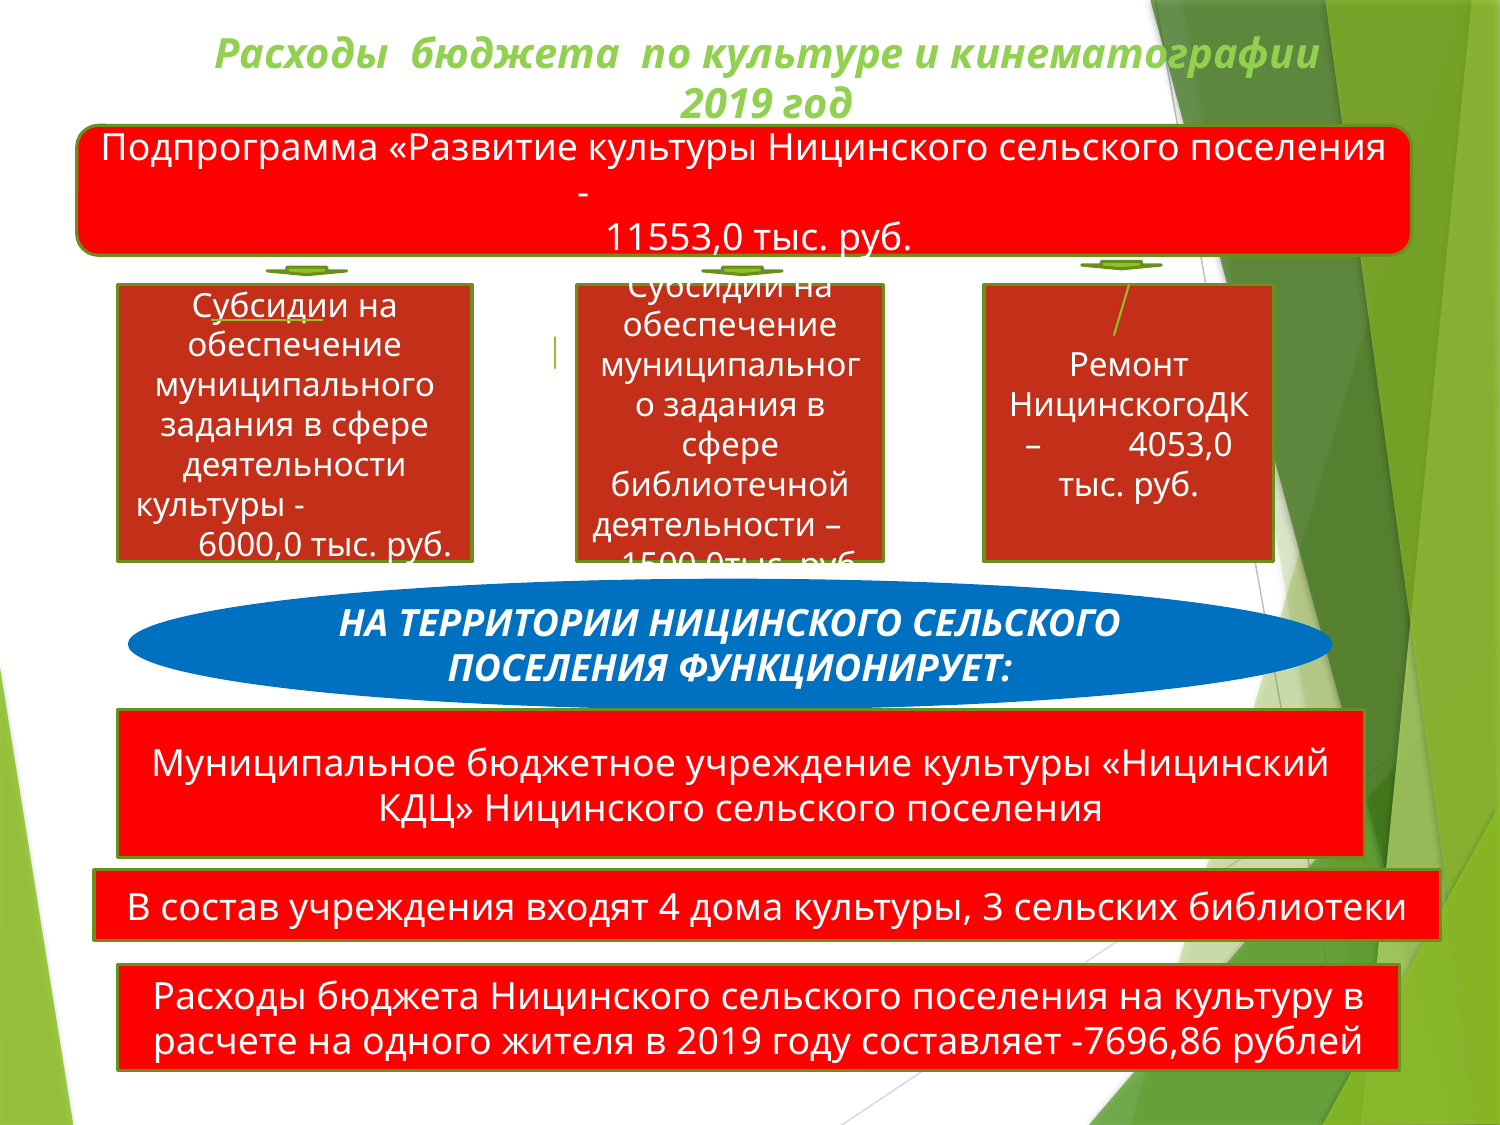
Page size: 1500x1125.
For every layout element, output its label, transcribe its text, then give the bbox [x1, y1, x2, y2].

text_box Расходы бюджета Ницинского сельского поселения на культуру в расчете на одного жителя в 2019 году составляет -7696,86 рублей [116, 963, 1401, 1072]
text_box Подпрограмма «Развитие культуры Ницинского сельского поселения - 11553,0 тыс. руб. [75, 123, 1414, 257]
list мм [147, 859, 1306, 868]
text_box [1080, 259, 1163, 271]
text_box [265, 265, 349, 277]
text_box [701, 265, 784, 277]
text_box Субсидии на обеспечение муниципального задания в сфере деятельности культуры - 6000,0 тыс. руб. [116, 283, 474, 563]
text_box В состав учреждения входят 4 дома культуры, 3 сельских библиотеки [92, 868, 1442, 942]
text_box Муниципальное бюджетное учреждение культуры «Ницинский КДЦ» Ницинского сельского поселения [116, 708, 1366, 859]
title Расходы бюджета по культуре и кинематографии 2019 год [94, 19, 1441, 114]
text_box Субсидии на обеспечение муниципального задания в сфере библиотечной деятельности – 1500,0тыс. руб. [575, 283, 885, 563]
text_box НА ТЕРРИТОРИИ НИЦИНСКОГО СЕЛЬСКОГО ПОСЕЛЕНИЯ ФУНКЦИОНИРУЕТ: [126, 577, 1335, 708]
text_box Ремонт НицинскогоДК – 4053,0 тыс. руб. [982, 283, 1275, 563]
list мм [147, 942, 1306, 963]
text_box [1113, 284, 1130, 336]
